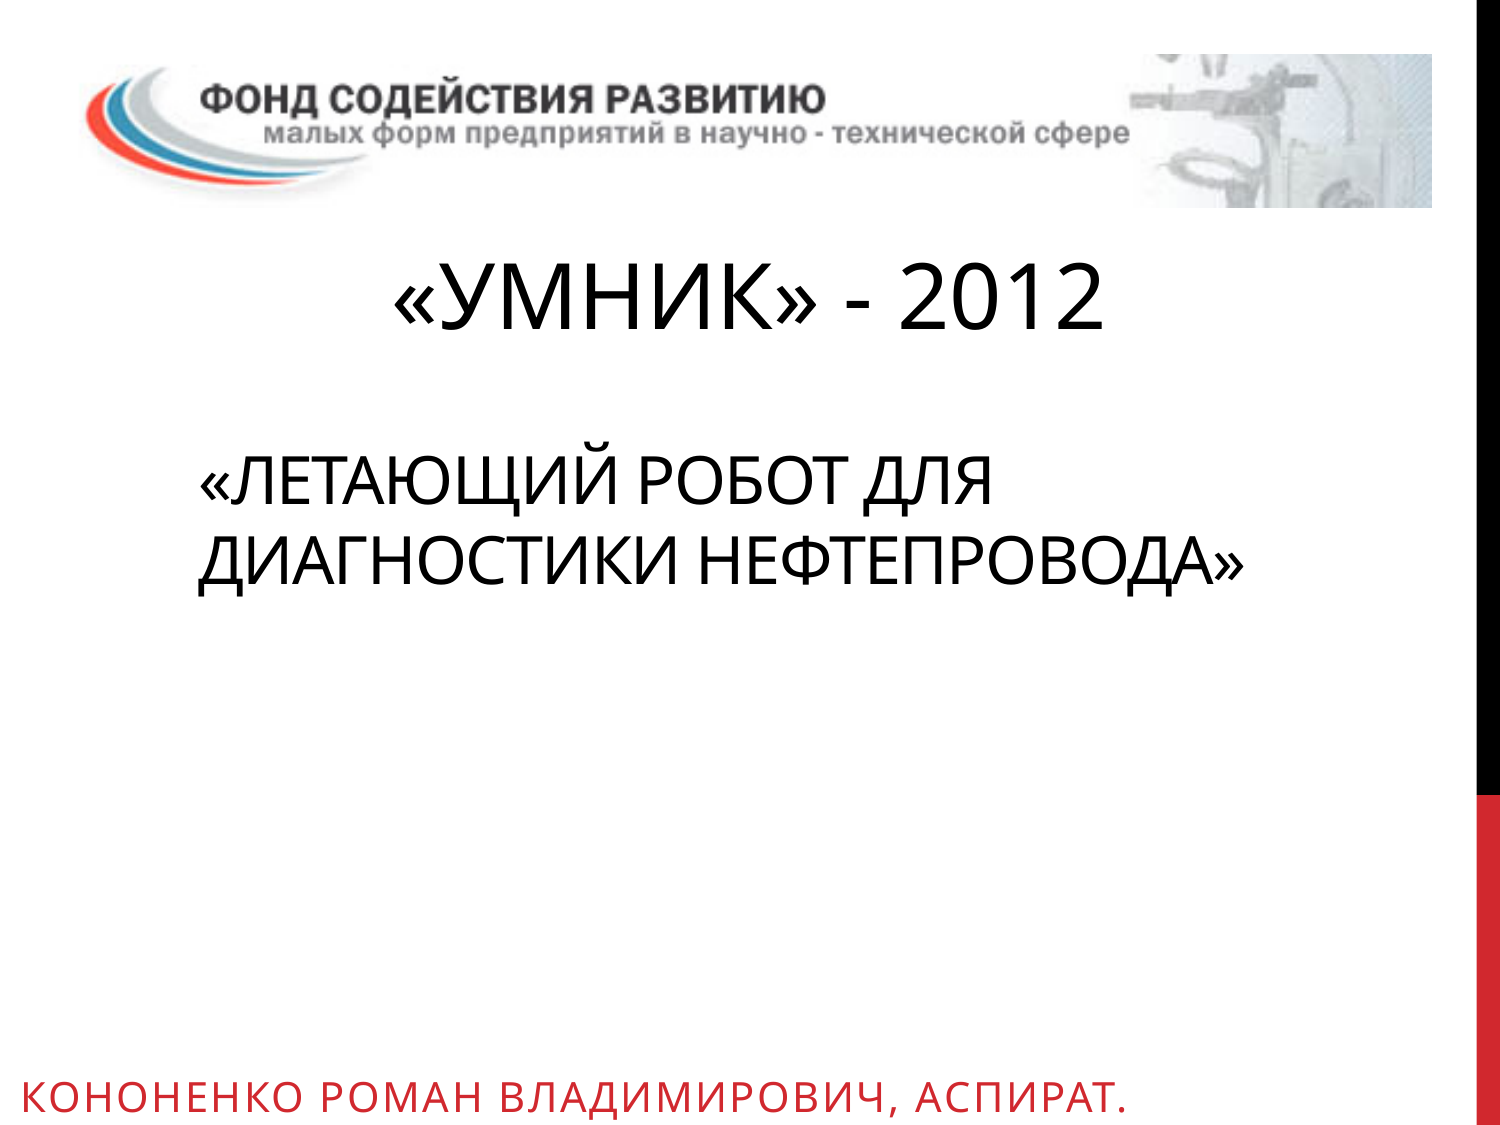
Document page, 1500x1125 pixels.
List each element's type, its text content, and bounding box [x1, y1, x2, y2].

title «ЛЕТАЮЩИЙ Робот для диагностики НЕФТЕПРОВОДА» [183, 397, 1459, 639]
picture [64, 54, 1433, 208]
subtitle Кононенко Роман Владимирович, аспират. [5, 1062, 1282, 1125]
text_box «УМНИК» - 2012 [112, 213, 1388, 414]
